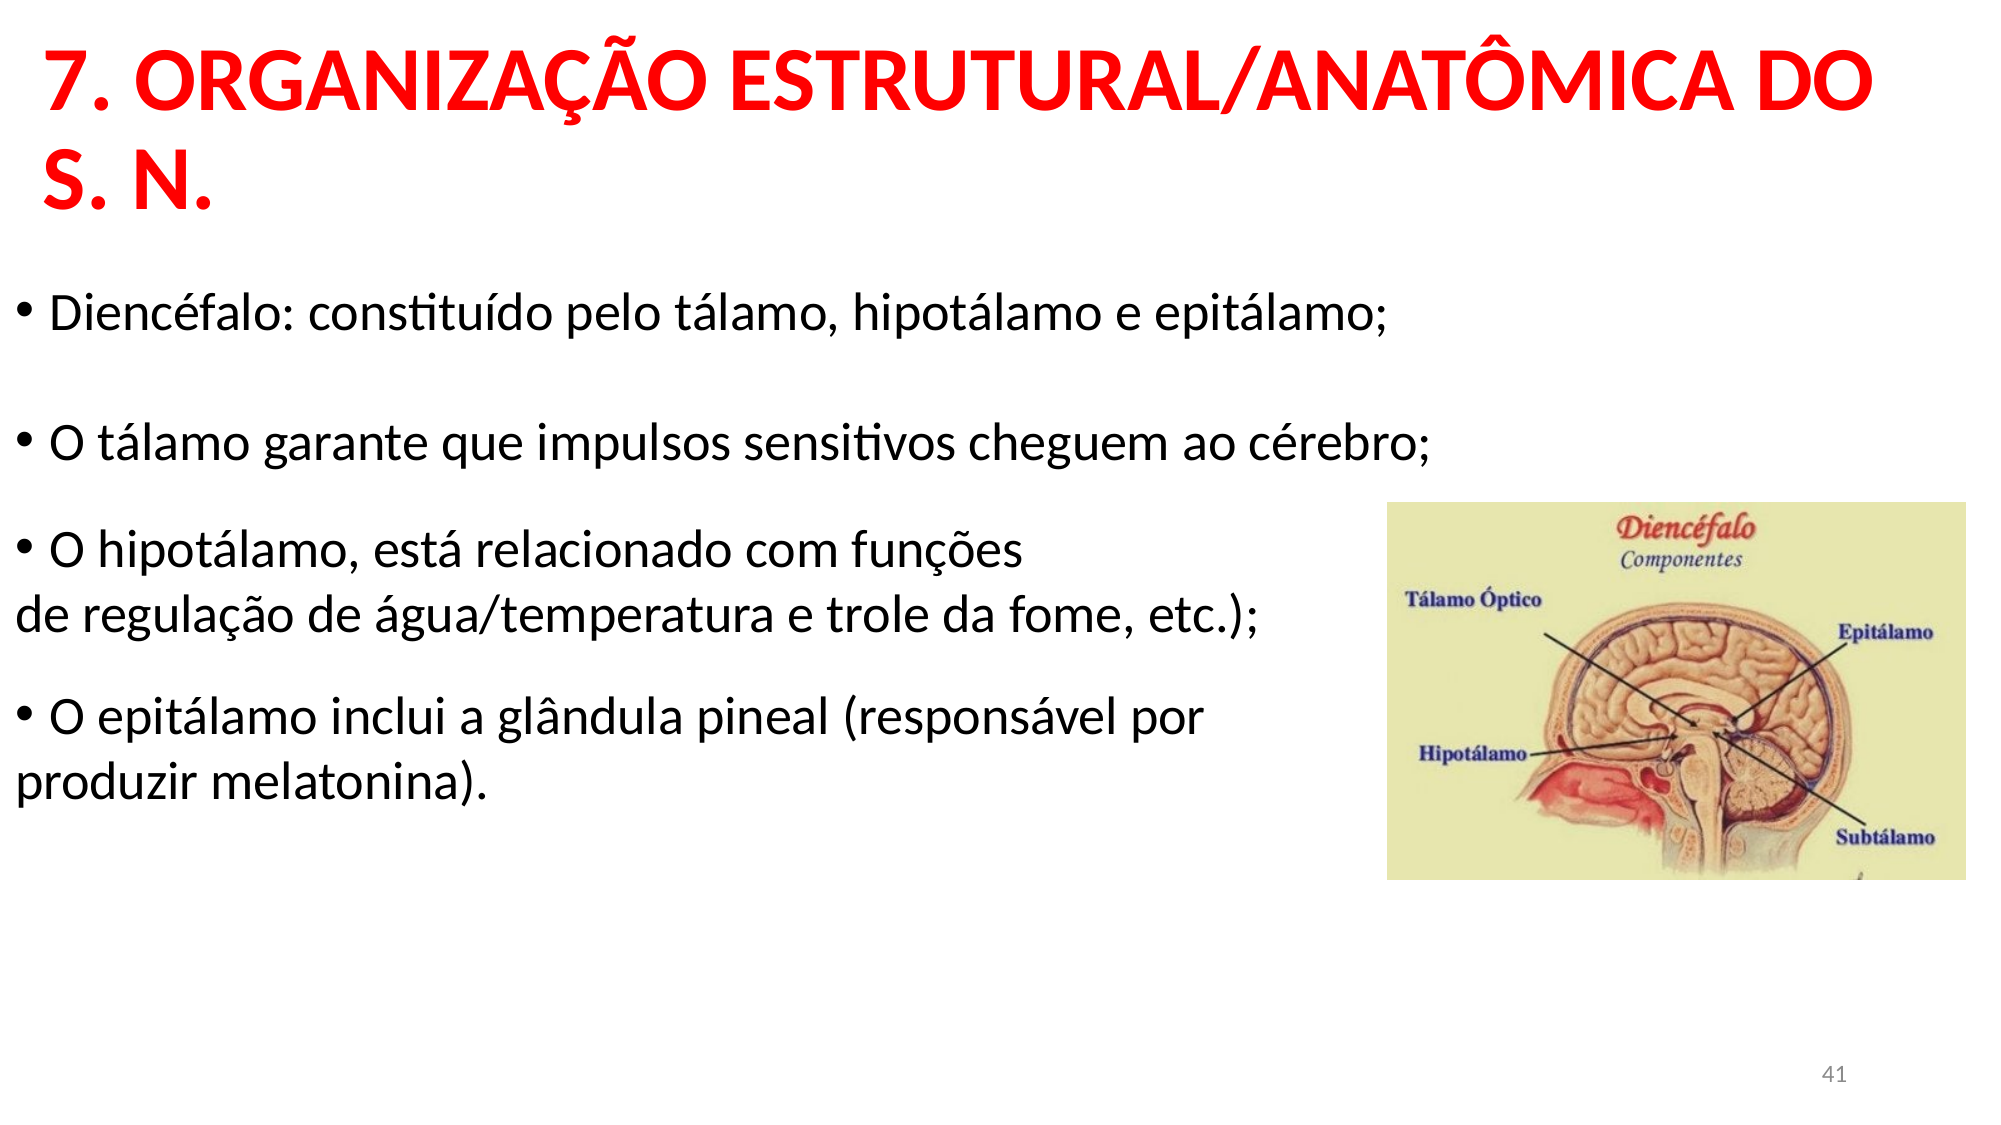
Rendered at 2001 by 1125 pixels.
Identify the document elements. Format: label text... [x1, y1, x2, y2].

list Diencéfalo: constituído pelo tálamo, hipotálamo e epitálamo; O tálamo garante que impulsos sensitivos cheguem ao cérebro; O hipotálamo, está relacionado com funções de regulação de água/temperatura e trole da fome, etc.); O epitálamo inclui a glândula pineal (responsável por produzir melatonina). [0, 269, 1946, 821]
picture [1387, 502, 1966, 880]
text_box 7. ORGANIZAÇÃO ESTRUTURAL/ANATÔMICA DO S. N. [27, 21, 1958, 239]
slide_number 41 [1412, 1042, 1863, 1103]
